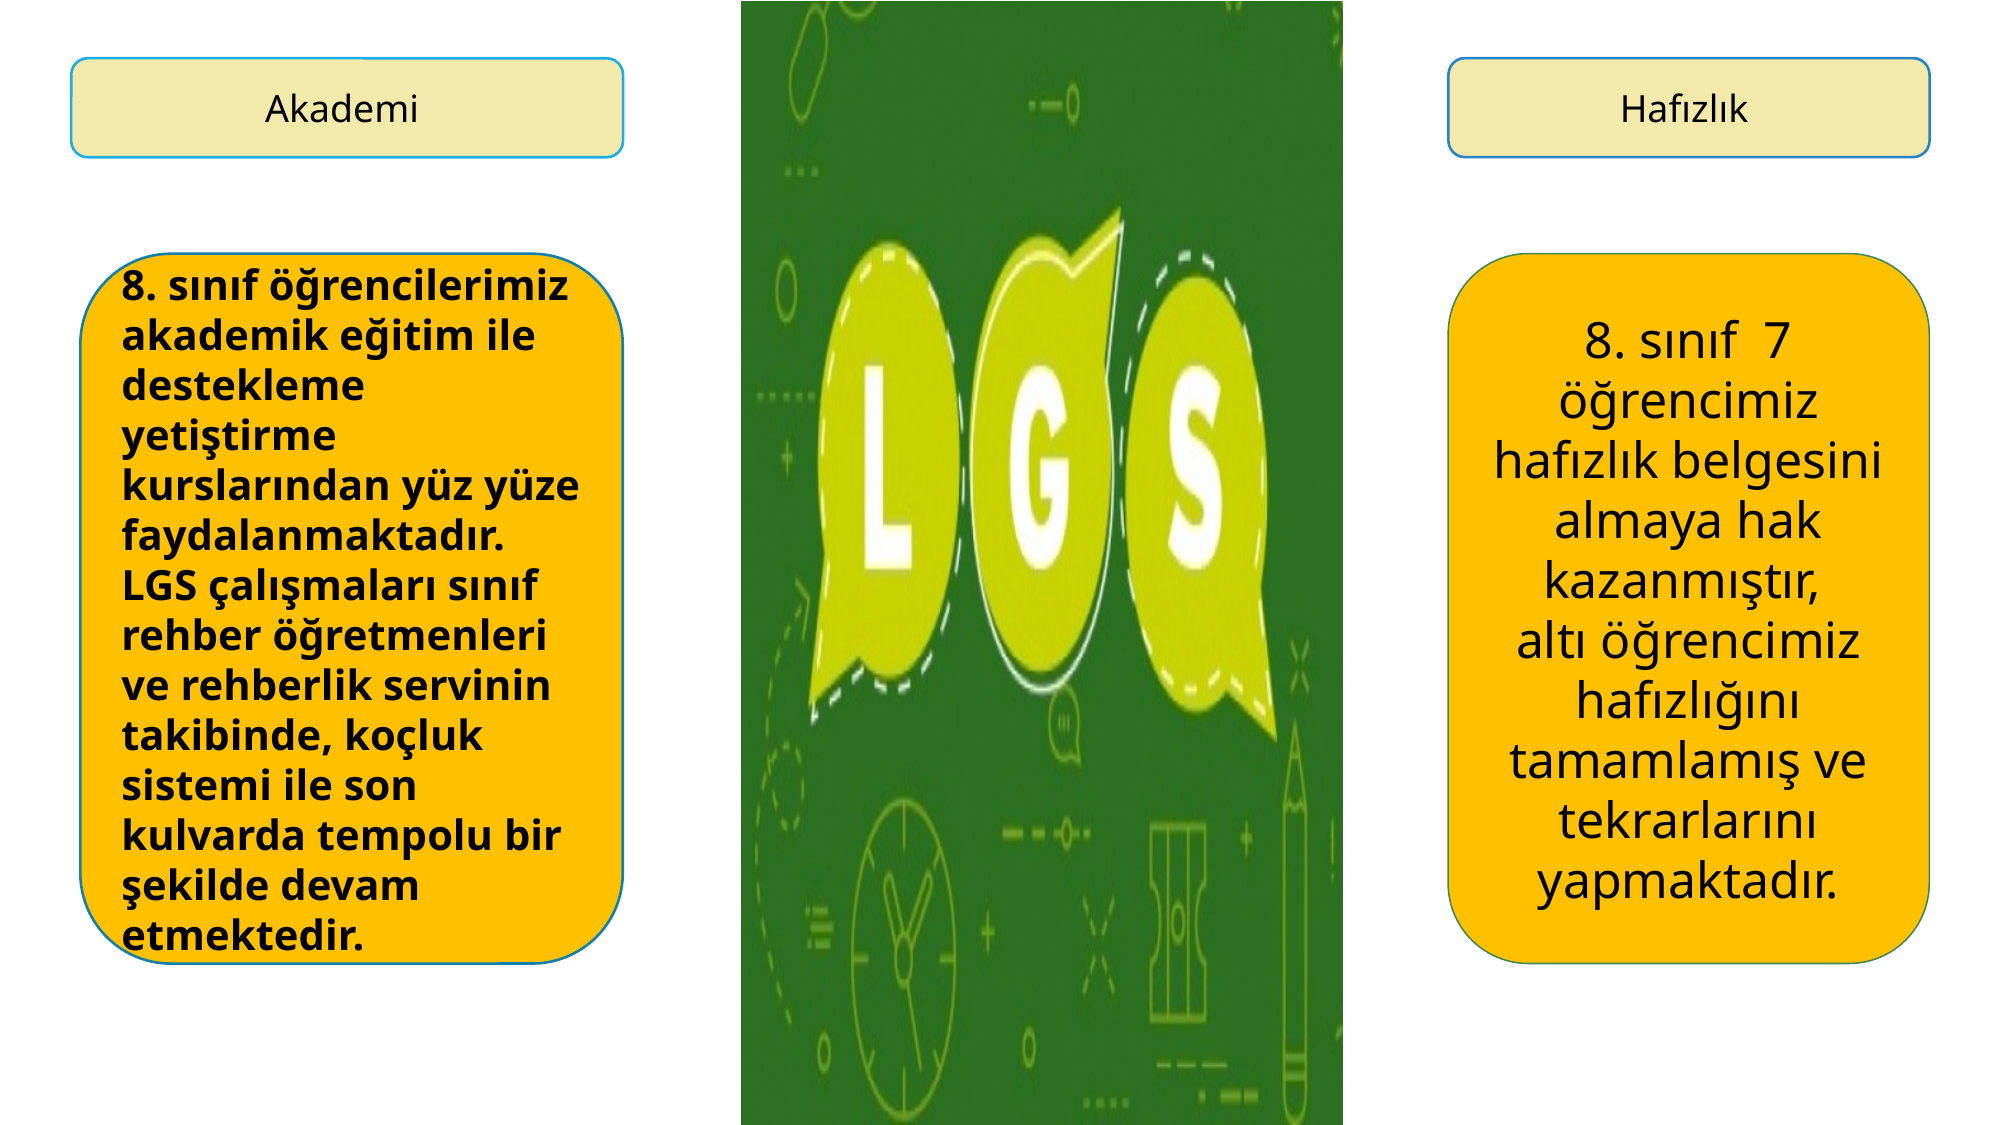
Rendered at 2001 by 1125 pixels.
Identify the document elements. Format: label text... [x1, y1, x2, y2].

text_box Hafızlık [1447, 56, 1931, 159]
text_box 8. sınıf öğrencilerimiz akademik eğitim ile destekleme yetiştirme kurslarından yüz yüze faydalanmaktadır.​ LGS çalışmaları sınıf rehber öğretmenleri ve rehberlik servinin takibinde, koçluk sistemi ile son kulvarda tempolu bir şekilde devam etmektedir. [79, 252, 625, 965]
picture [741, 1, 1344, 1125]
text_box 8. sınıf 7 öğrencimiz hafızlık belgesini almaya hak kazanmıştır, altı öğrencimiz hafızlığını tamamlamış ve tekrarlarını yapmaktadır. [1447, 252, 1931, 965]
text_box Akademi [69, 56, 625, 159]
